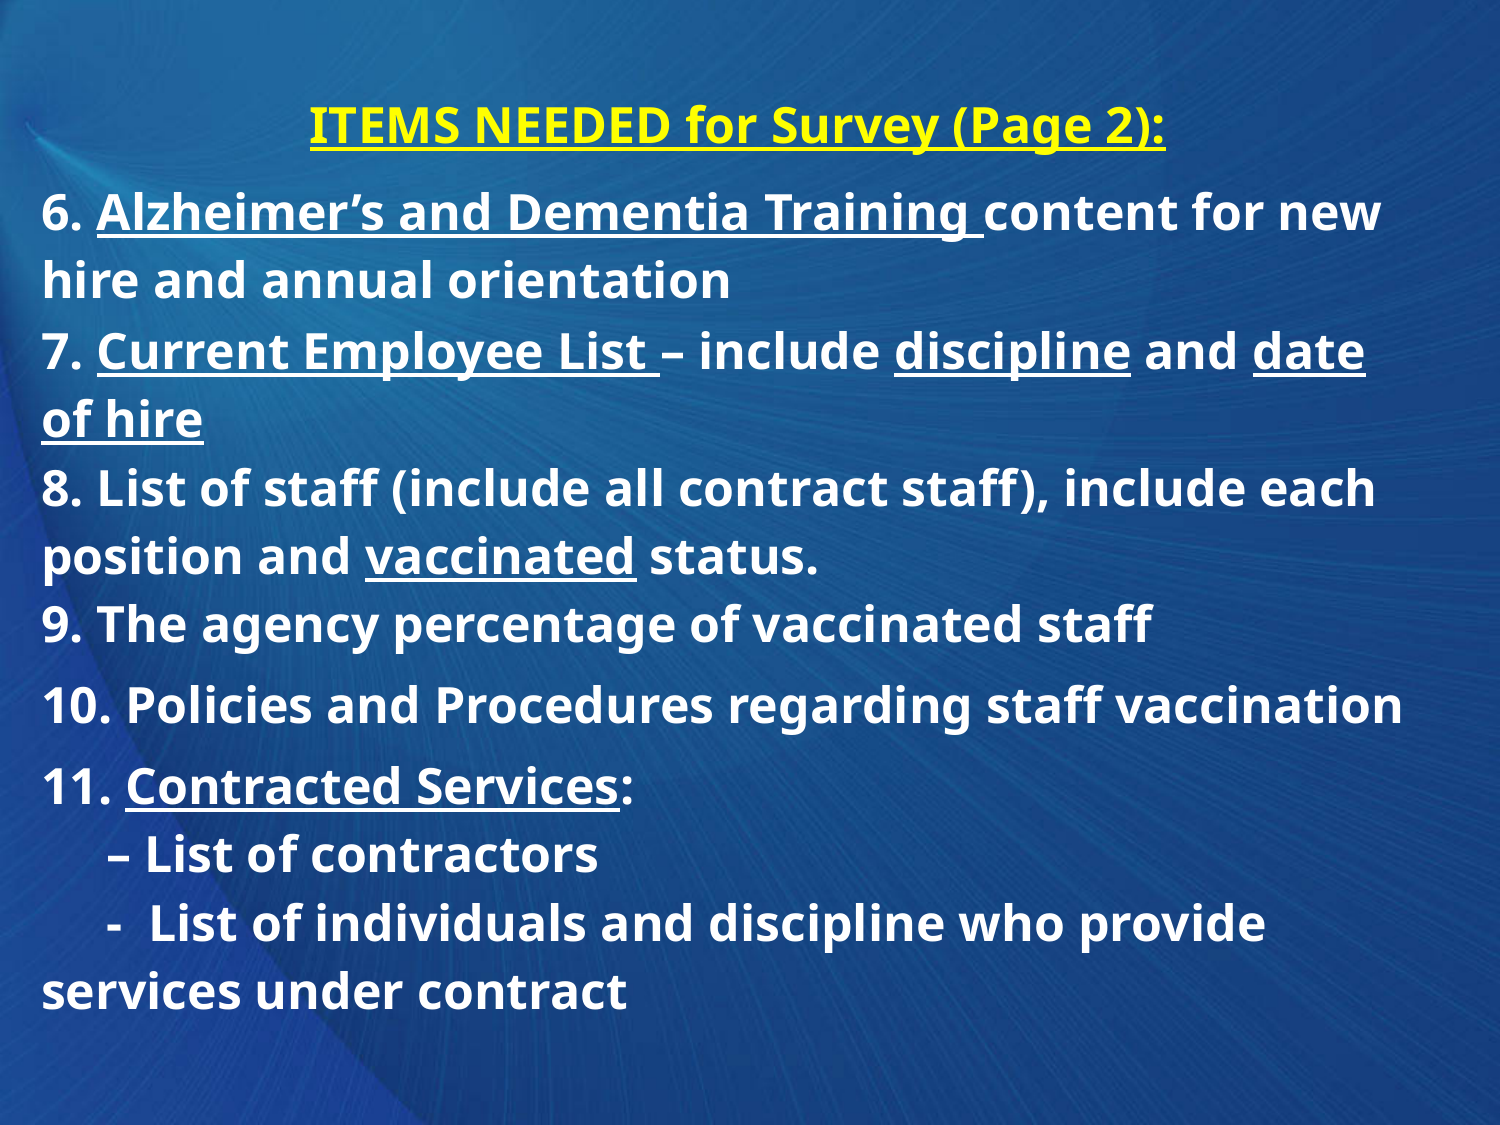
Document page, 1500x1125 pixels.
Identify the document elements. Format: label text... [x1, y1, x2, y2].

table_cell 8. List of staff (include all contract staff), include each position and vaccinated status. [38, 453, 1425, 589]
table_header ITEMS NEEDED for Survey (Page 2): [38, 75, 1425, 173]
table_cell 10. Policies and Procedures regarding staff vaccination [38, 657, 1425, 751]
table_cell 11. Contracted Services: – List of contractors - List of individuals and discipline who provide services under contract [38, 751, 1425, 1092]
table_cell 6. Alzheimer’s and Dementia Training content for new hire and annual orientation [38, 173, 1425, 316]
picture [0, 0, 1500, 1125]
table_cell 9. The agency percentage of vaccinated staff [38, 589, 1425, 657]
title [24, 0, 1500, 175]
table_cell 7. Current Employee List – include discipline and date of hire [38, 316, 1425, 453]
